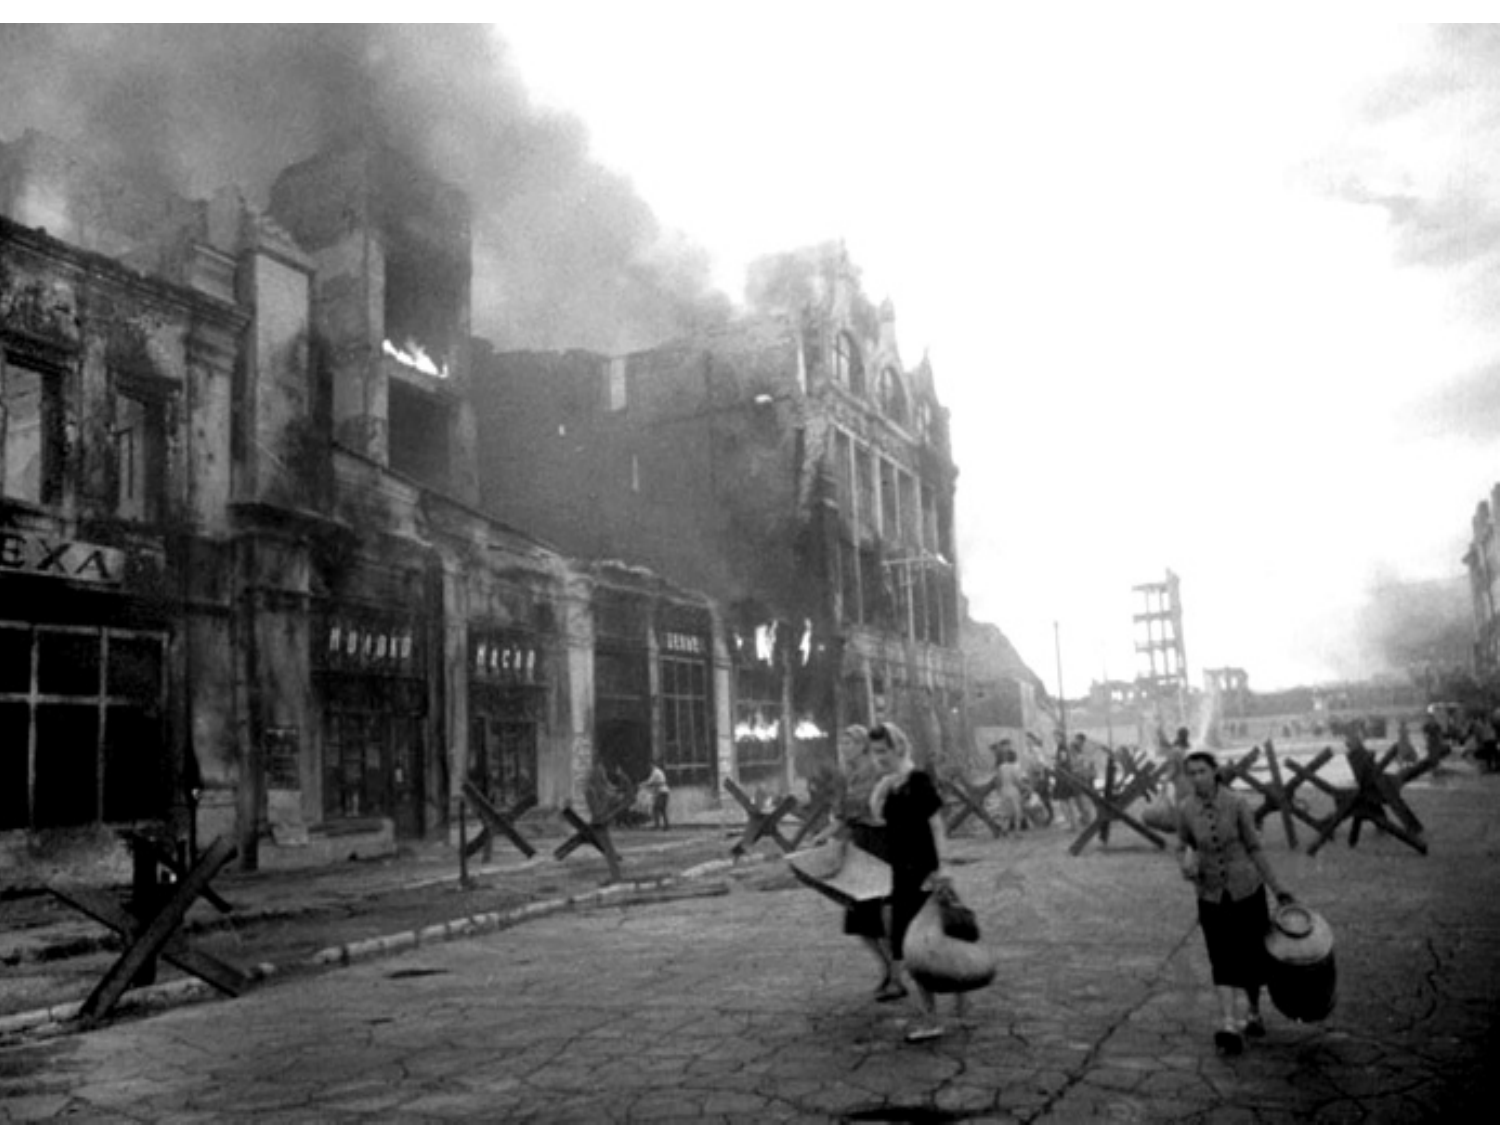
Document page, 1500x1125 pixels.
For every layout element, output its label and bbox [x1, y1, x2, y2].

list [0, 23, 1500, 1125]
